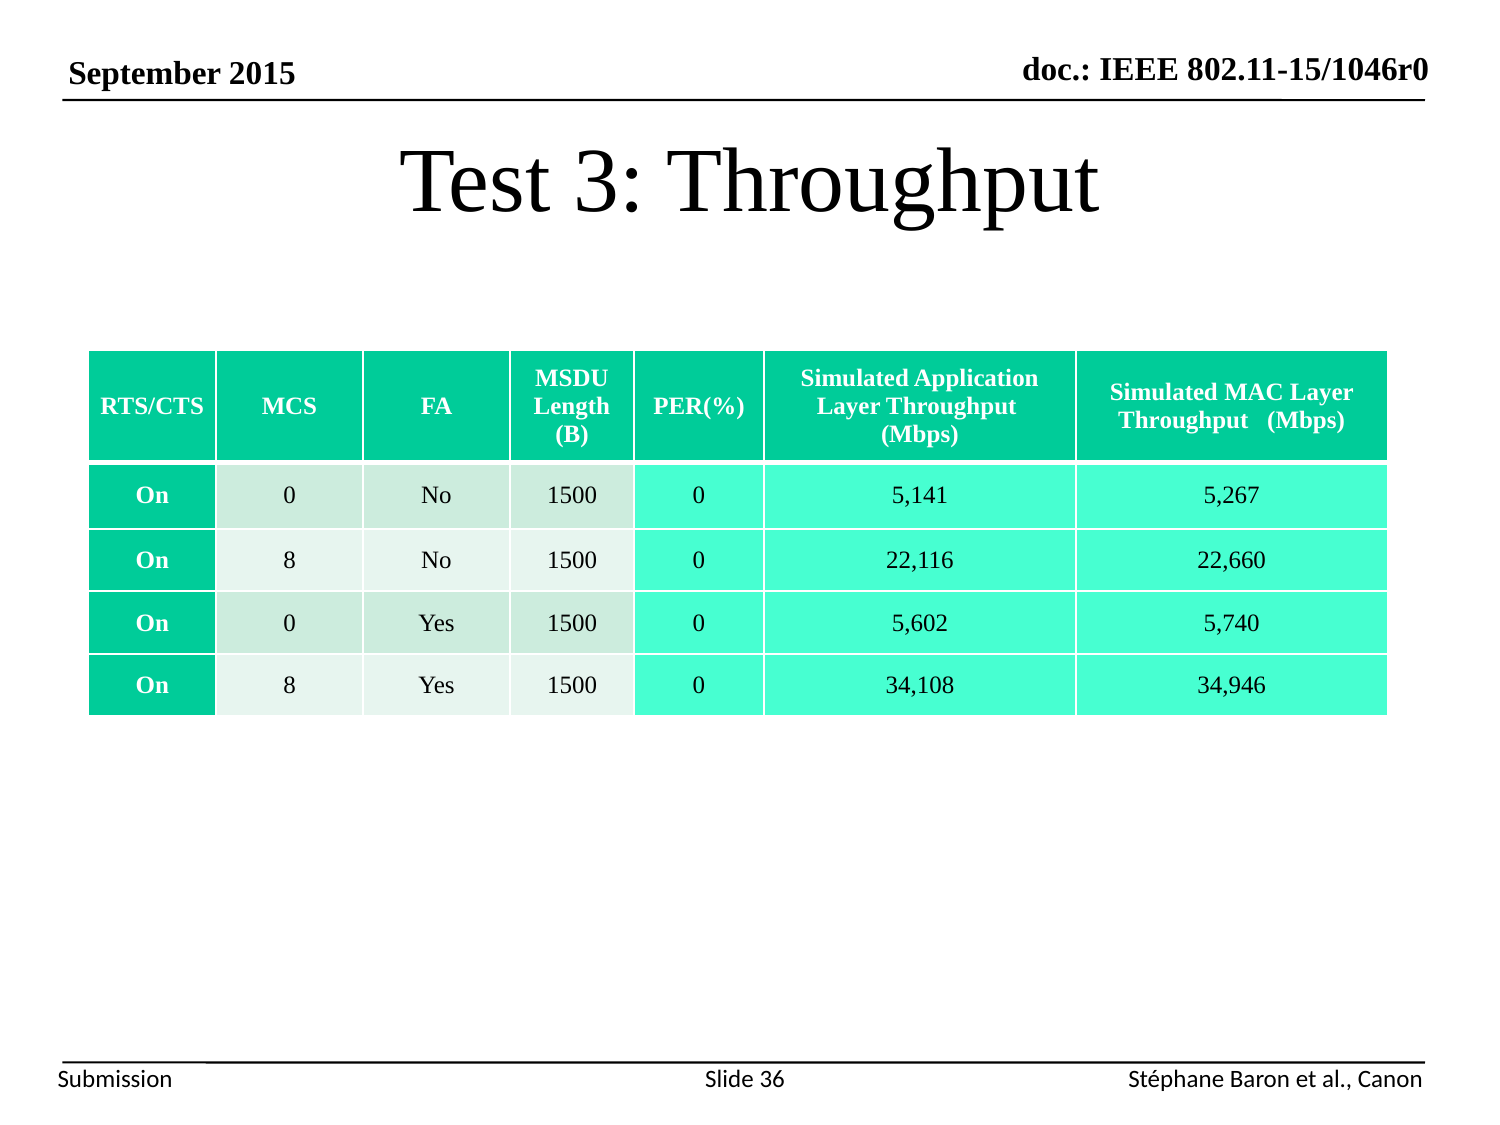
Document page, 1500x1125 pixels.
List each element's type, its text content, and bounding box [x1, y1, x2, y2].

table_cell 0 [635, 530, 763, 590]
text_box Test 3: Throughput [112, 112, 1388, 288]
table_header MSDU Length (B) [511, 351, 633, 460]
table_cell 8 [217, 655, 362, 715]
table_cell 5,740 [1077, 592, 1387, 653]
table_cell On [89, 530, 215, 590]
table_cell 0 [217, 592, 362, 653]
table_cell 0 [635, 592, 763, 653]
table_cell 1500 [511, 530, 633, 590]
table_header RTS/CTS [89, 351, 215, 460]
table_header MCS [217, 351, 362, 460]
table_cell 1500 [511, 465, 633, 528]
table_cell 0 [635, 465, 763, 528]
table_cell On [89, 465, 215, 528]
table_cell 0 [635, 655, 763, 715]
table_cell 22,660 [1077, 530, 1387, 590]
table_cell 1500 [511, 655, 633, 715]
table_cell 22,116 [765, 530, 1075, 590]
table_cell No [364, 465, 509, 528]
table_cell 8 [217, 530, 362, 590]
table_cell 5,267 [1077, 465, 1387, 528]
table_cell No [364, 530, 509, 590]
table_cell Yes [364, 655, 509, 715]
table_header Simulated MAC Layer Throughput (Mbps) [1077, 351, 1387, 460]
table_cell On [89, 655, 215, 715]
slide_number Slide 36 [702, 1062, 788, 1094]
table_header Simulated Application Layer Throughput (Mbps) [765, 351, 1075, 460]
table_header FA [364, 351, 509, 460]
table_cell Yes [364, 592, 509, 653]
table_header PER(%) [635, 351, 763, 460]
table_cell 34,108 [765, 655, 1075, 715]
table_cell 1500 [511, 592, 633, 653]
table_cell 5,602 [765, 592, 1075, 653]
table_cell On [89, 592, 215, 653]
table_cell 34,946 [1077, 655, 1387, 715]
table_cell 5,141 [765, 465, 1075, 528]
table_cell 0 [217, 465, 362, 528]
